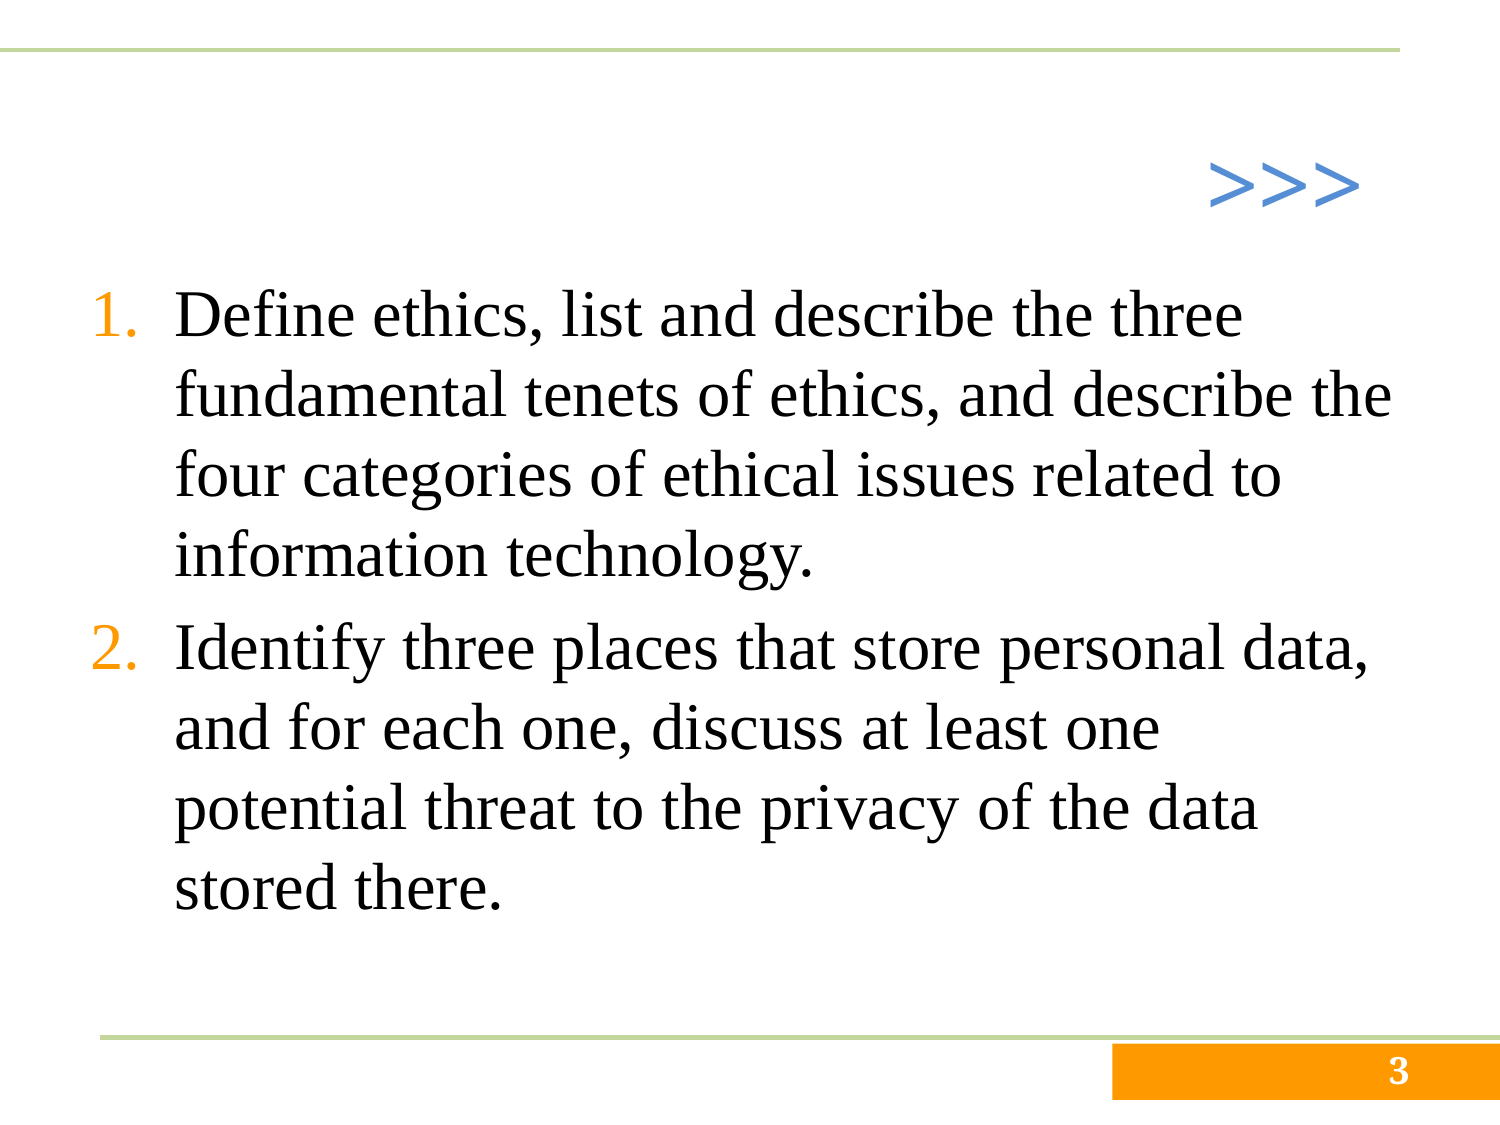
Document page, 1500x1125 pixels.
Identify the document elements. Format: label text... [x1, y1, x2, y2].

slide_number 3 [1074, 1042, 1425, 1103]
list Define ethics, list and describe the three fundamental tenets of ethics, and describe the four categories of ethical issues related to information technology. Identify three places that store personal data, and for each one, discuss at least one potential threat to the privacy of the data stored there. [75, 262, 1425, 1005]
